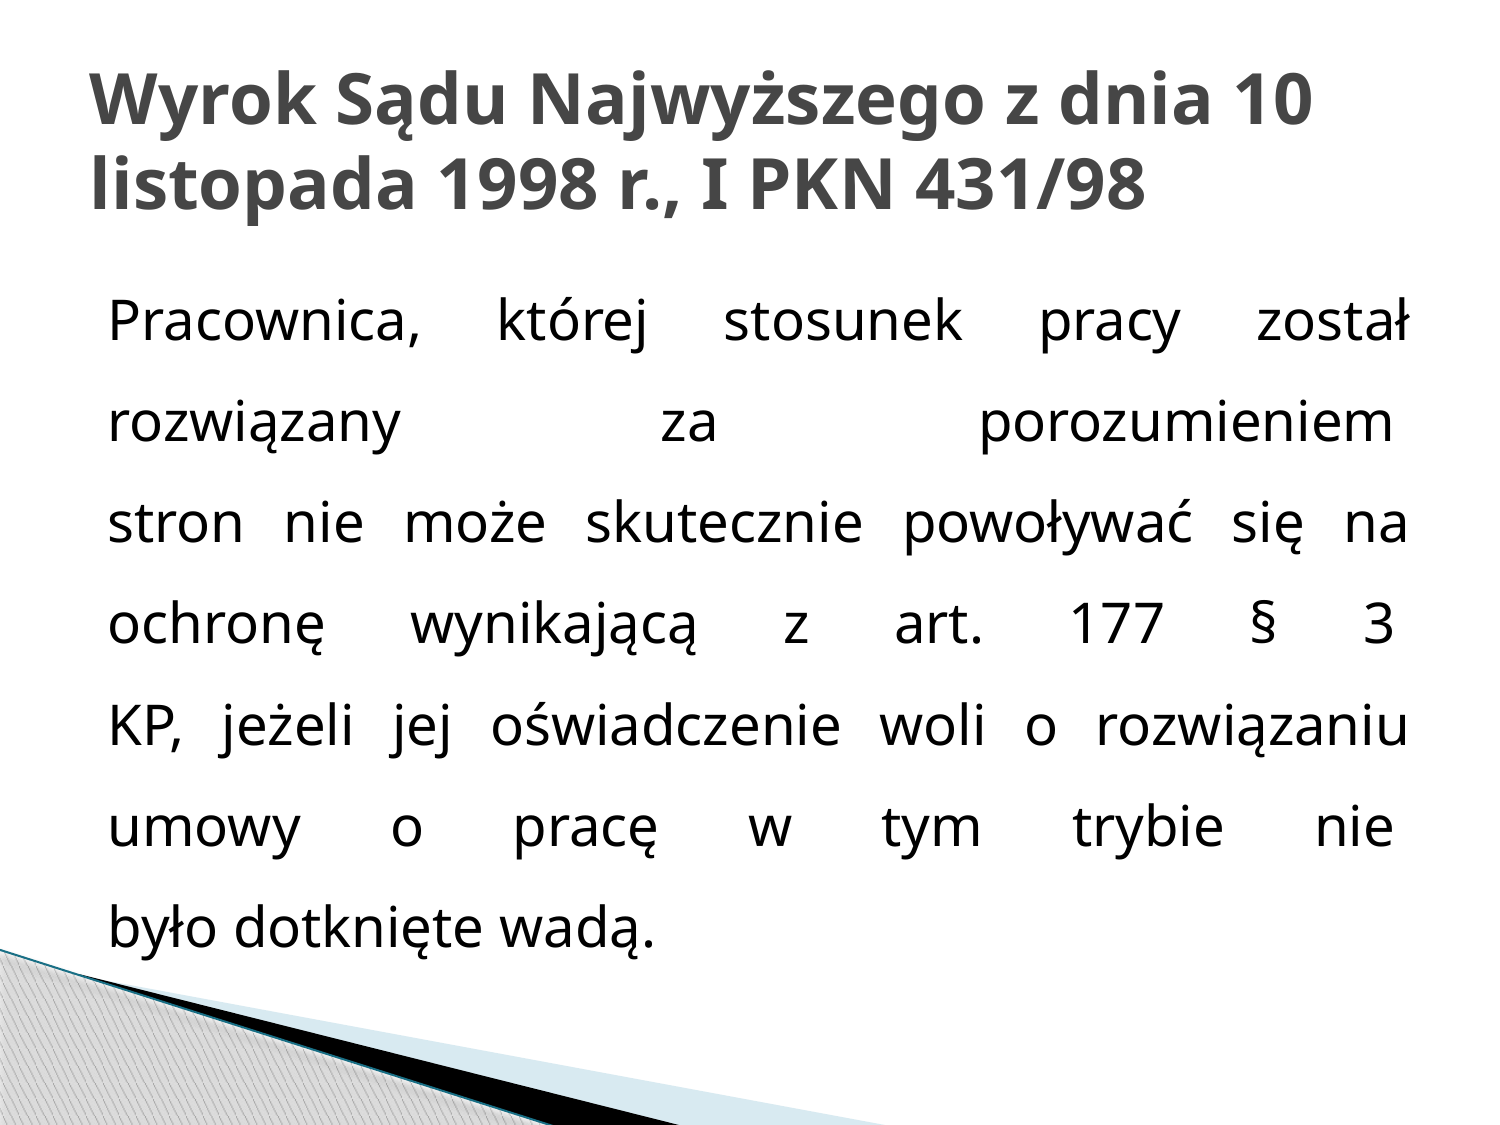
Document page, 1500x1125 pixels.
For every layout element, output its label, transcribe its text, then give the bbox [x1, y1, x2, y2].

title Wyrok Sądu Najwyższego z dnia 10 listopada 1998 r., I PKN 431/98 [75, 45, 1425, 233]
list Pracownica, której stosunek pracy został rozwiązany za porozumieniem stron nie może skutecznie powoływać się na ochronę wynikającą z art. 177 § 3 KP, jeżeli jej oświadczenie woli o rozwiązaniu umowy o pracę w tym trybie nie było dotknięte wadą. [75, 243, 1425, 986]
